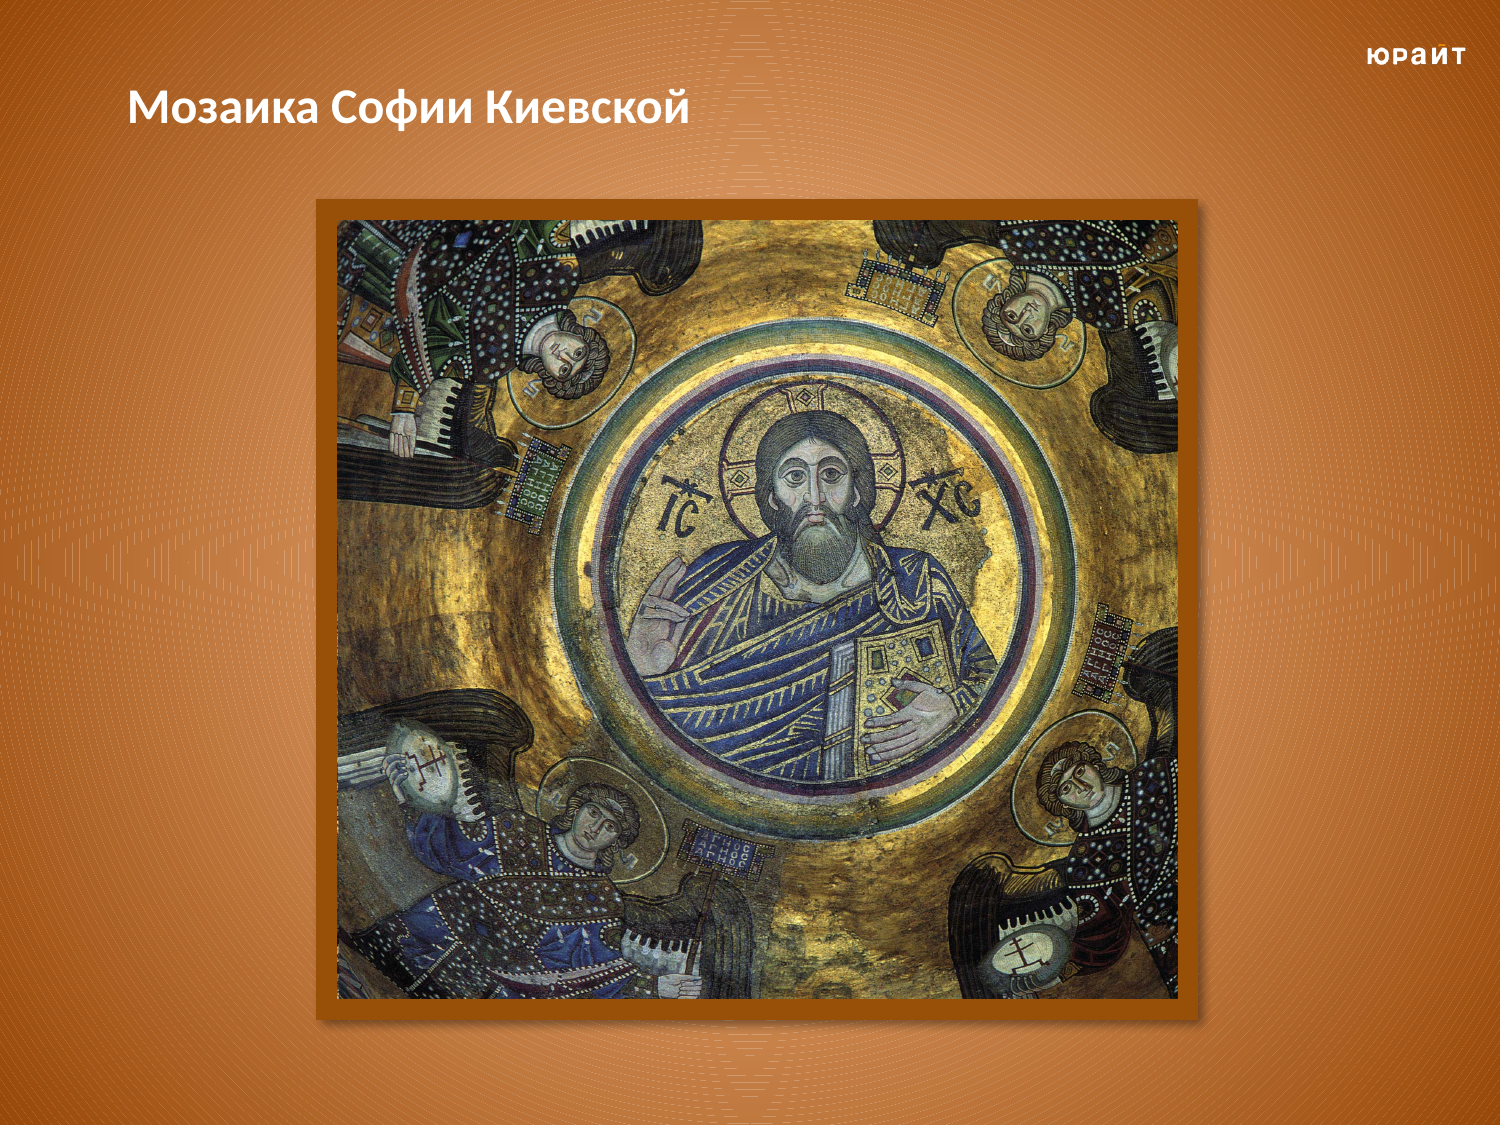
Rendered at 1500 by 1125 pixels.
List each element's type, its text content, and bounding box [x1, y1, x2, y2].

text_box Мозаика Софии Киевской [112, 66, 987, 142]
picture [336, 219, 1178, 1000]
picture [1363, 42, 1467, 67]
